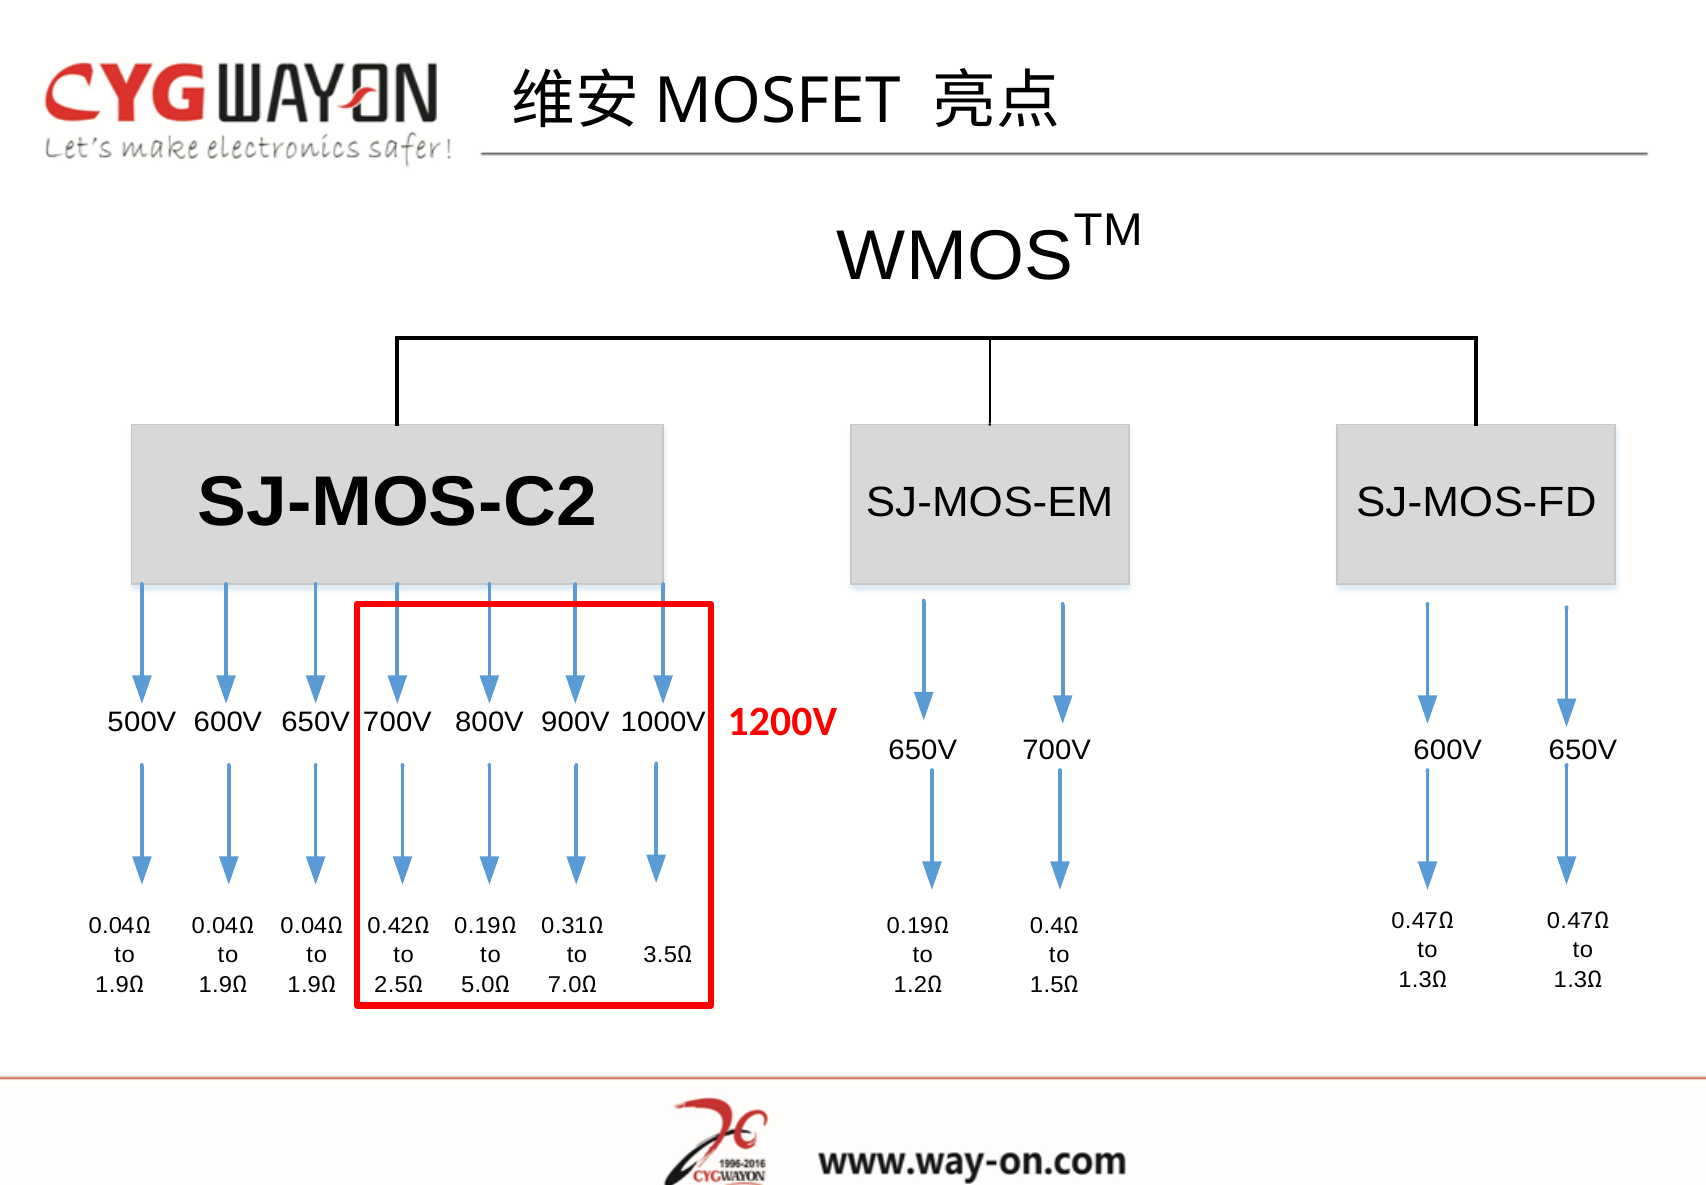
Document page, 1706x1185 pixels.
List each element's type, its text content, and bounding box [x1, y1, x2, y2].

text_box 维安MOSFET 亮点 [495, 50, 1077, 144]
picture [0, 0, 1706, 1185]
